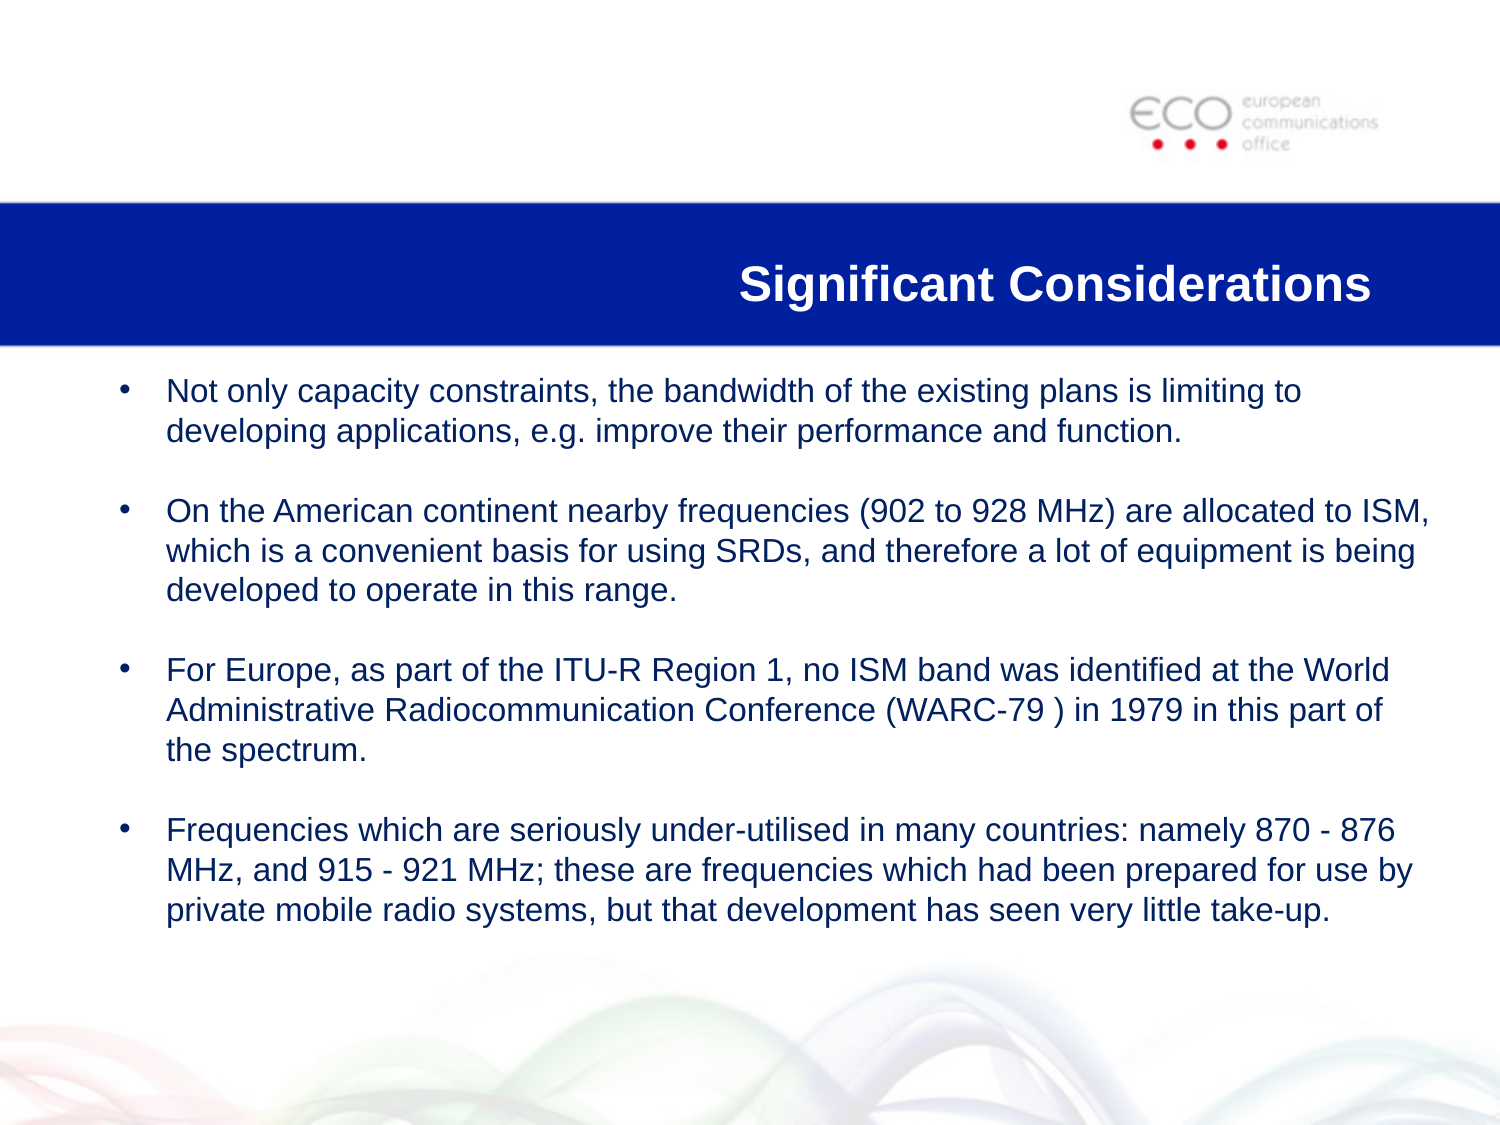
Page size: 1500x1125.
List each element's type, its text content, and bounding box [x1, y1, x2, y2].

picture [0, 0, 1500, 1125]
text_box Not only capacity constraints, the bandwidth of the existing plans is limiting to developing applications, e.g. improve their performance and function. On the American continent nearby frequencies (902 to 928 MHz) are allocated to ISM, which is a convenient basis for using SRDs, and therefore a lot of equipment is being developed to operate in this range. For Europe, as part of the ITU-R Region 1, no ISM band was identified at the World Administrative Radiocommunication Conference (WARC-79 ) in 1979 in this part of the spectrum. Frequencies which are seriously under-utilised in many countries: namely 870 - 876 MHz, and 915 - 921 MHz; these are frequencies which had been prepared for use by private mobile radio systems, but that development has seen very little take-up. [29, 361, 1447, 936]
title Significant Considerations [149, 236, 1388, 325]
